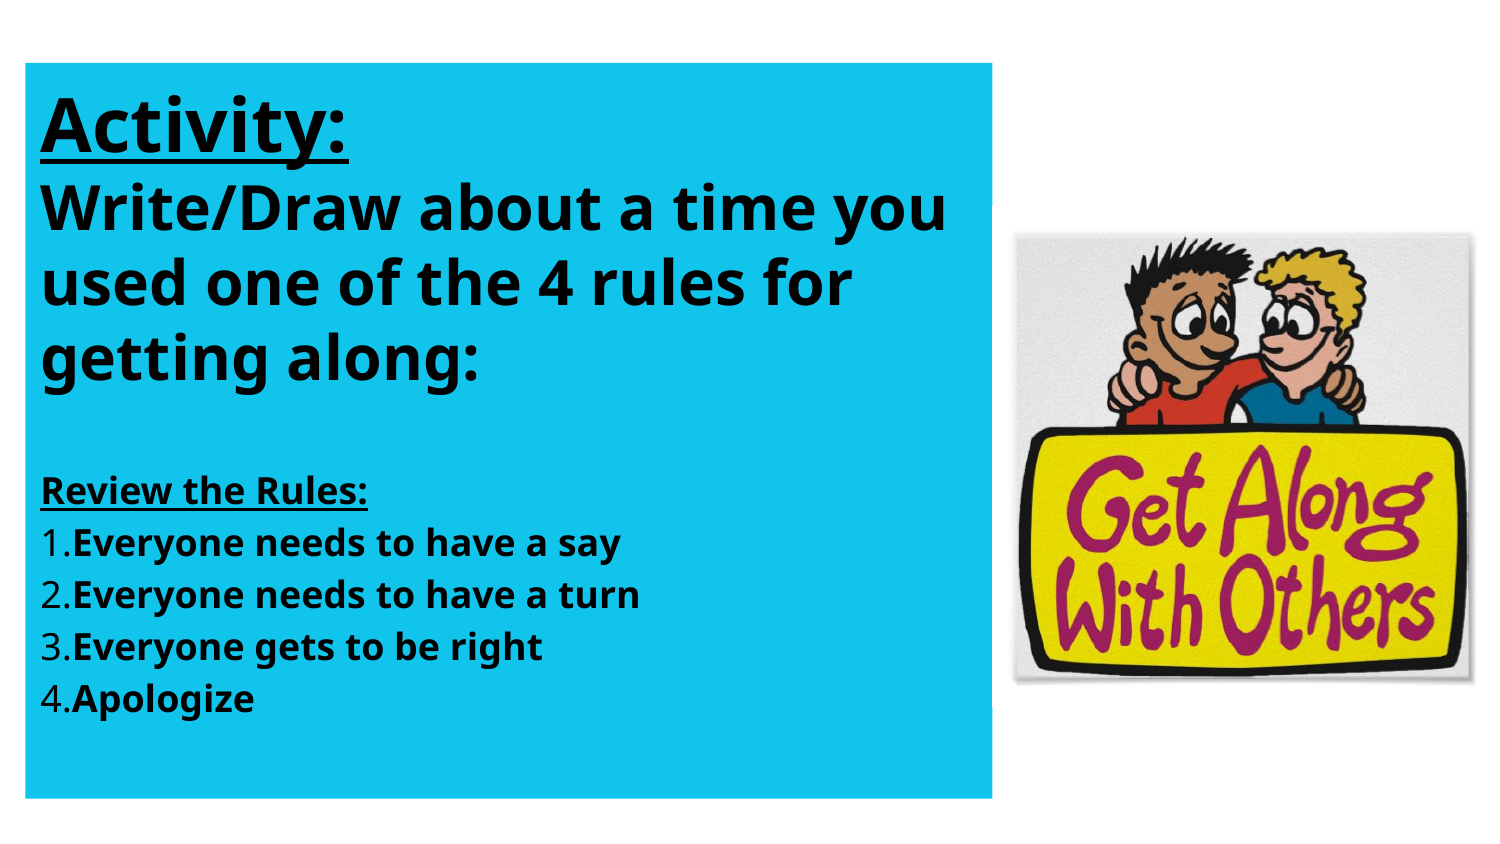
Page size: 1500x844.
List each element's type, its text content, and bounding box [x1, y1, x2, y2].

text_box Activity: Write/Draw about a time you used one of the 4 rules for getting along: Review the Rules: 1.Everyone needs to have a say 2.Everyone needs to have a turn 3.Everyone gets to be right 4.Apologize [25, 62, 993, 799]
picture [992, 206, 1493, 707]
